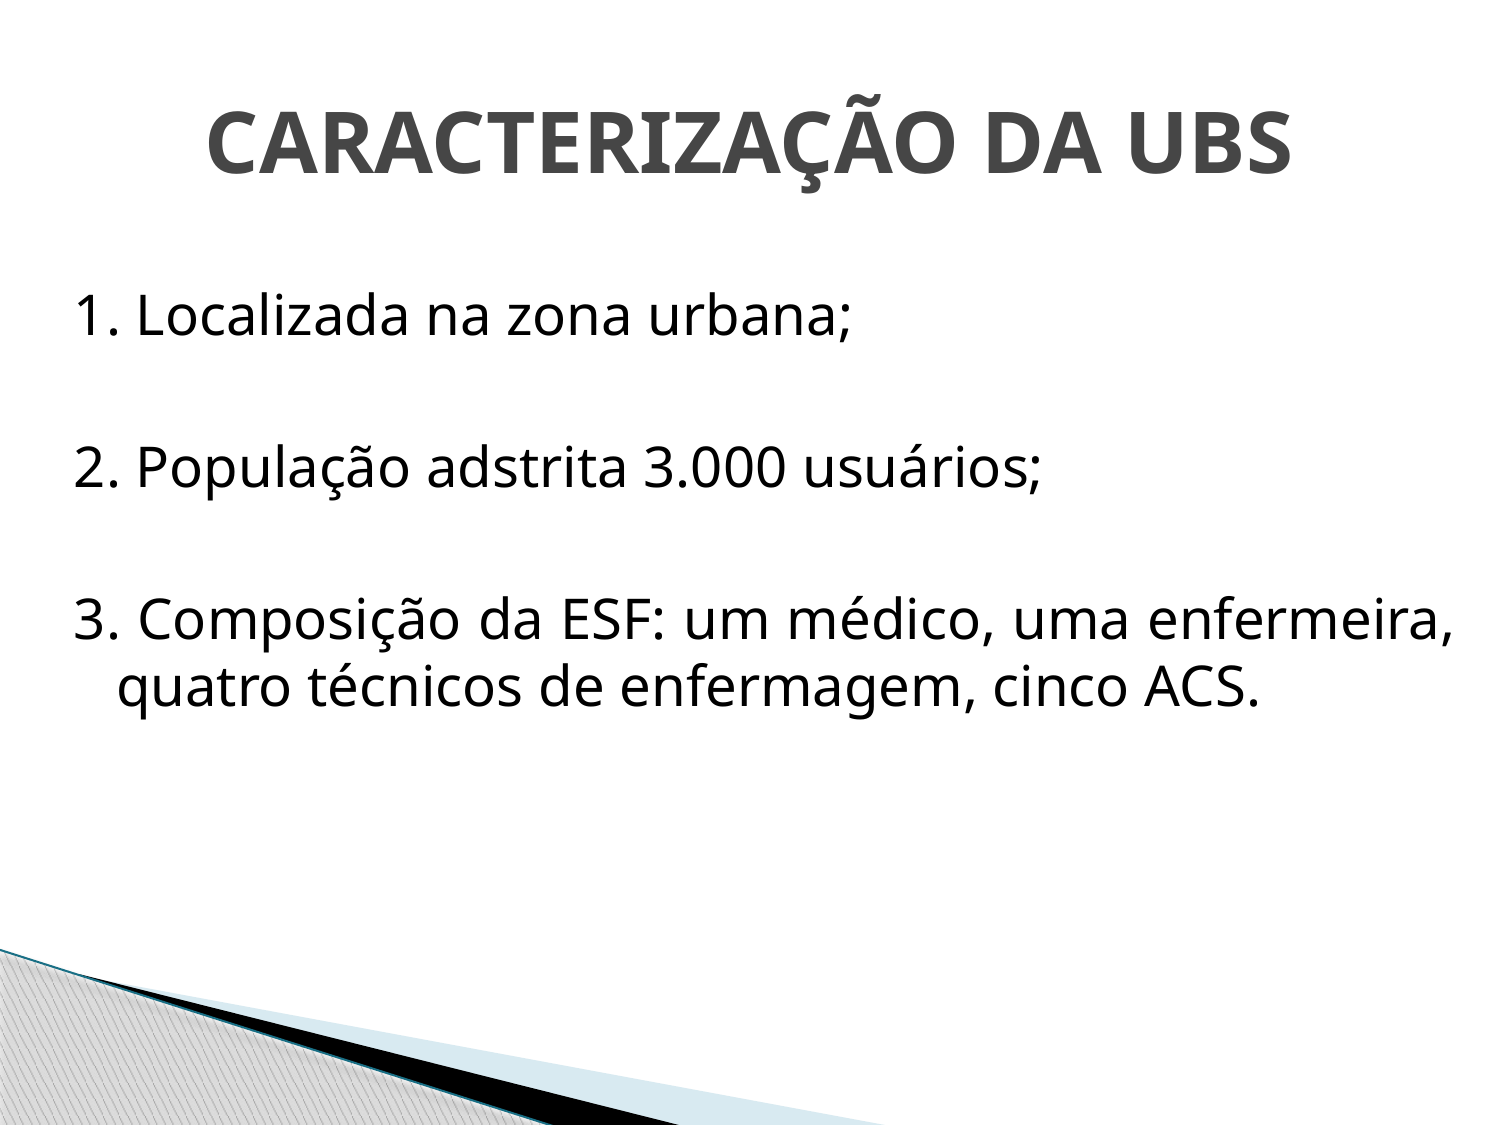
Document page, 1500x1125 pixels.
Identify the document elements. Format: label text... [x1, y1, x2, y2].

list 1. Localizada na zona urbana; 2. População adstrita 3.000 usuários; 3. Composição da ESF: um médico, uma enfermeira, quatro técnicos de enfermagem, cinco ACS. [41, 196, 1471, 1071]
title CARACTERIZAÇÃO DA UBS [75, 45, 1425, 196]
